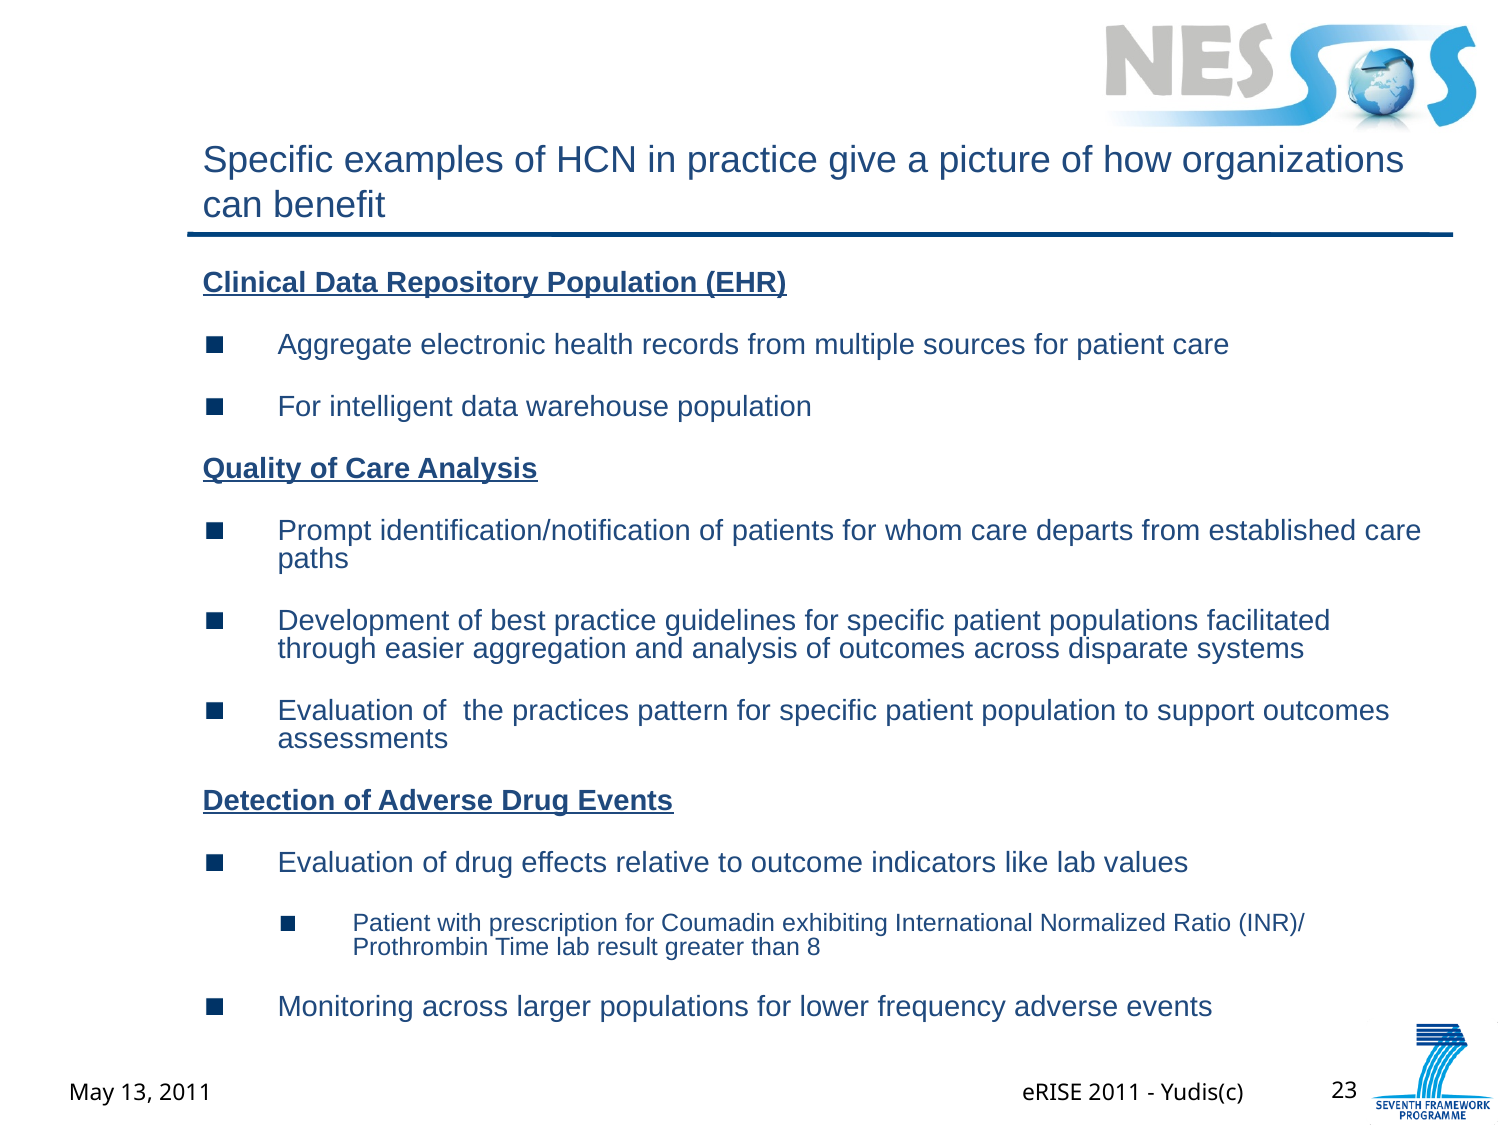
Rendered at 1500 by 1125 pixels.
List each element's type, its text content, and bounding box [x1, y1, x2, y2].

picture [202, 994, 223, 1015]
picture [1366, 1018, 1498, 1125]
picture [1101, 23, 1477, 143]
footer eRISE 2011 - Yudis(c) [643, 1072, 1244, 1111]
picture [202, 698, 223, 719]
picture [202, 332, 223, 353]
picture [202, 394, 223, 415]
picture [277, 912, 295, 931]
picture [202, 850, 223, 871]
title Specific examples of HCN in practice give a picture of how organizations can benefit [187, 45, 1454, 233]
slide_number 23 [1257, 1072, 1358, 1111]
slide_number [69, 1072, 369, 1111]
list Clinical Data Repository Population (EHR) Aggregate electronic health records from multiple sources for patient care For intelligent data warehouse population Quality of Care Analysis Prompt identification/notification of patients for whom care departs from established care paths Development of best practice guidelines for specific patient populations facilitated through easier aggregation and analysis of outcomes across disparate systems Evaluation of the practices pattern for specific patient population to support outcomes assessments Detection of Adverse Drug Events Evaluation of drug effects relative to outcome indicators like lab values Patient with prescription for Coumadin exhibiting International Normalized Ratio (INR)/ Prothrombin Time lab result greater than 8 Monitoring across larger populations for lower frequency adverse events [187, 262, 1454, 1047]
picture [202, 518, 223, 539]
picture [202, 608, 223, 629]
